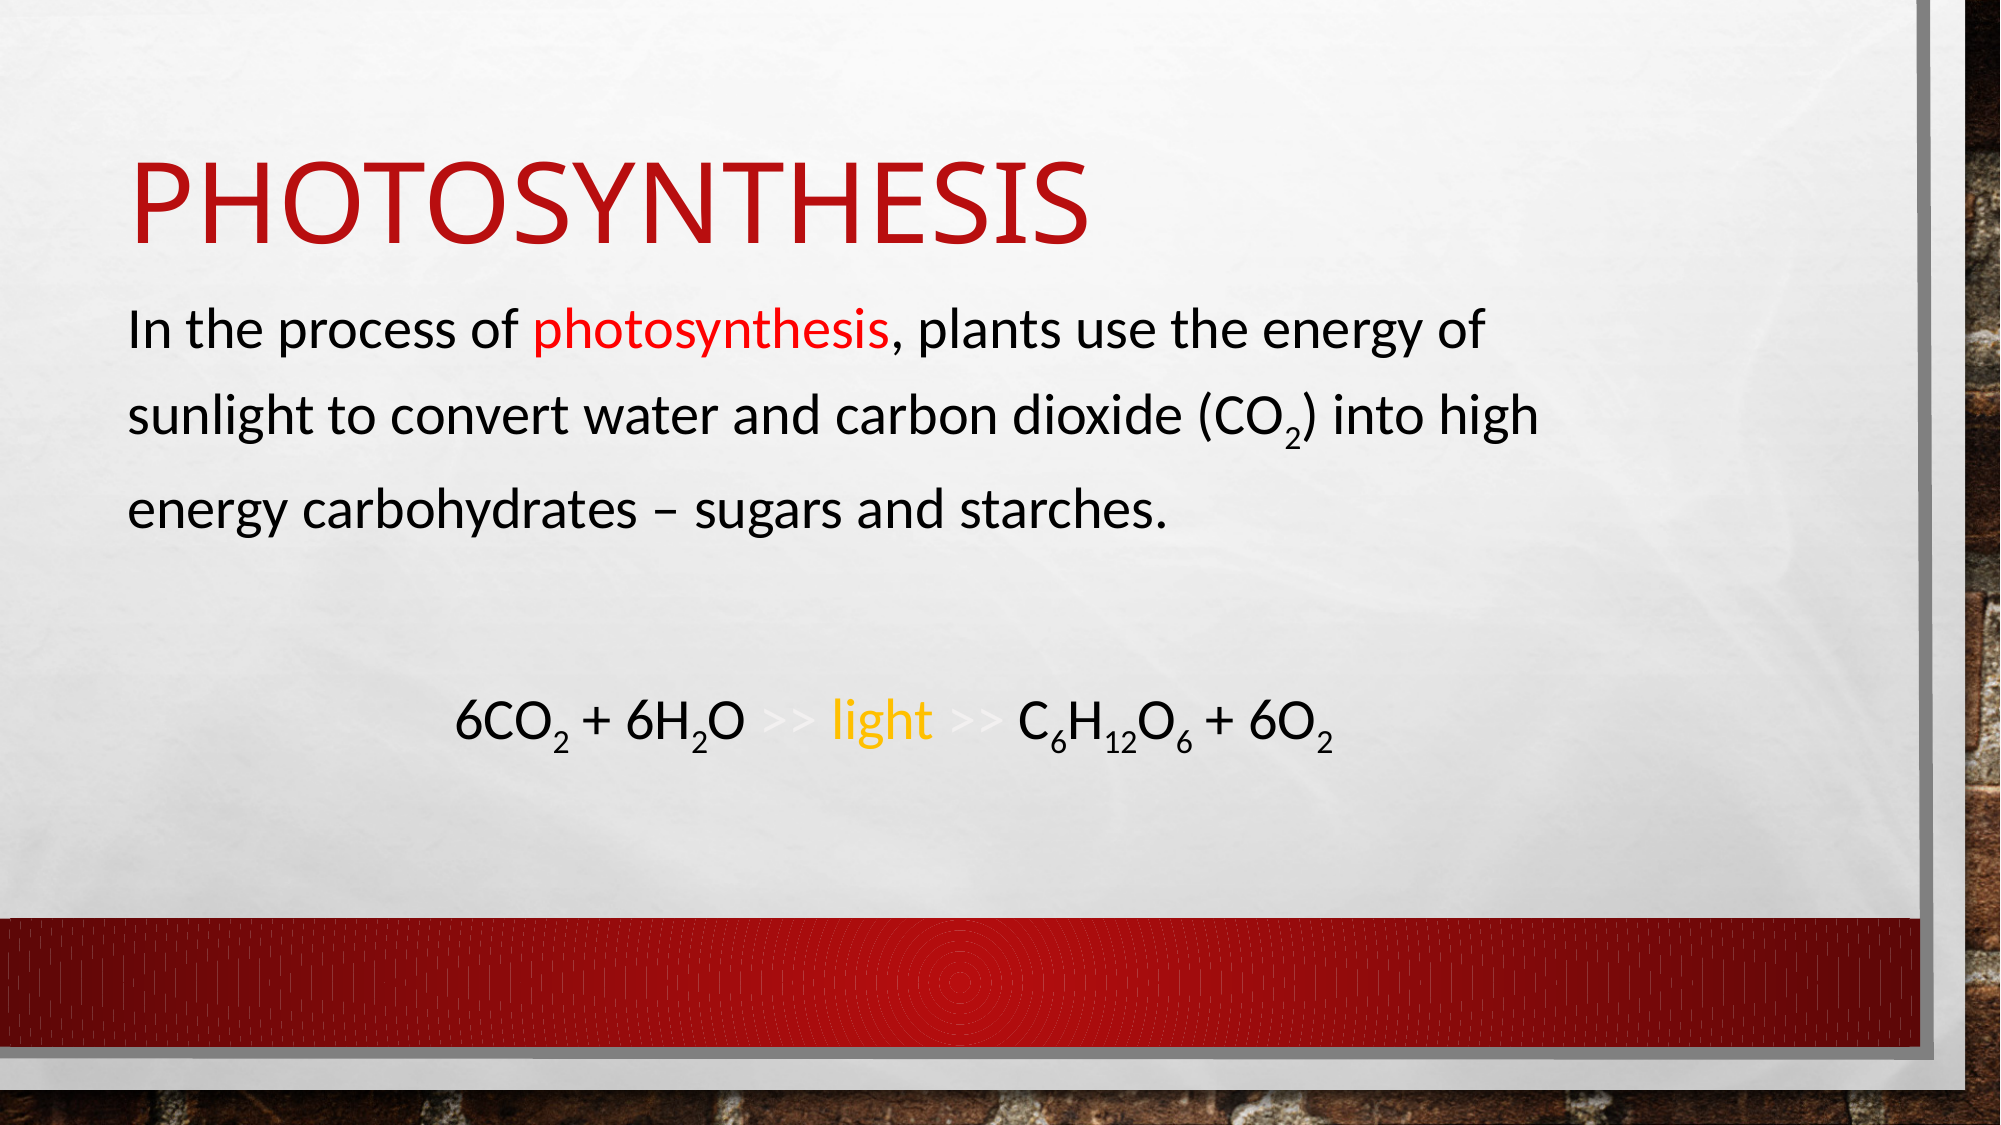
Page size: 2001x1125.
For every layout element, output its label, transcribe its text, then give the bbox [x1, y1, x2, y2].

title Photosynthesis [112, 112, 1818, 302]
picture [0, 0, 2000, 1125]
list In the process of photosynthesis, plants use the energy of sunlight to convert water and carbon dioxide (CO2) into high energy carbohydrates – sugars and starches. 6CO2 + 6H2O >> light >> C6H12O6 + 6O2 [112, 147, 1675, 890]
